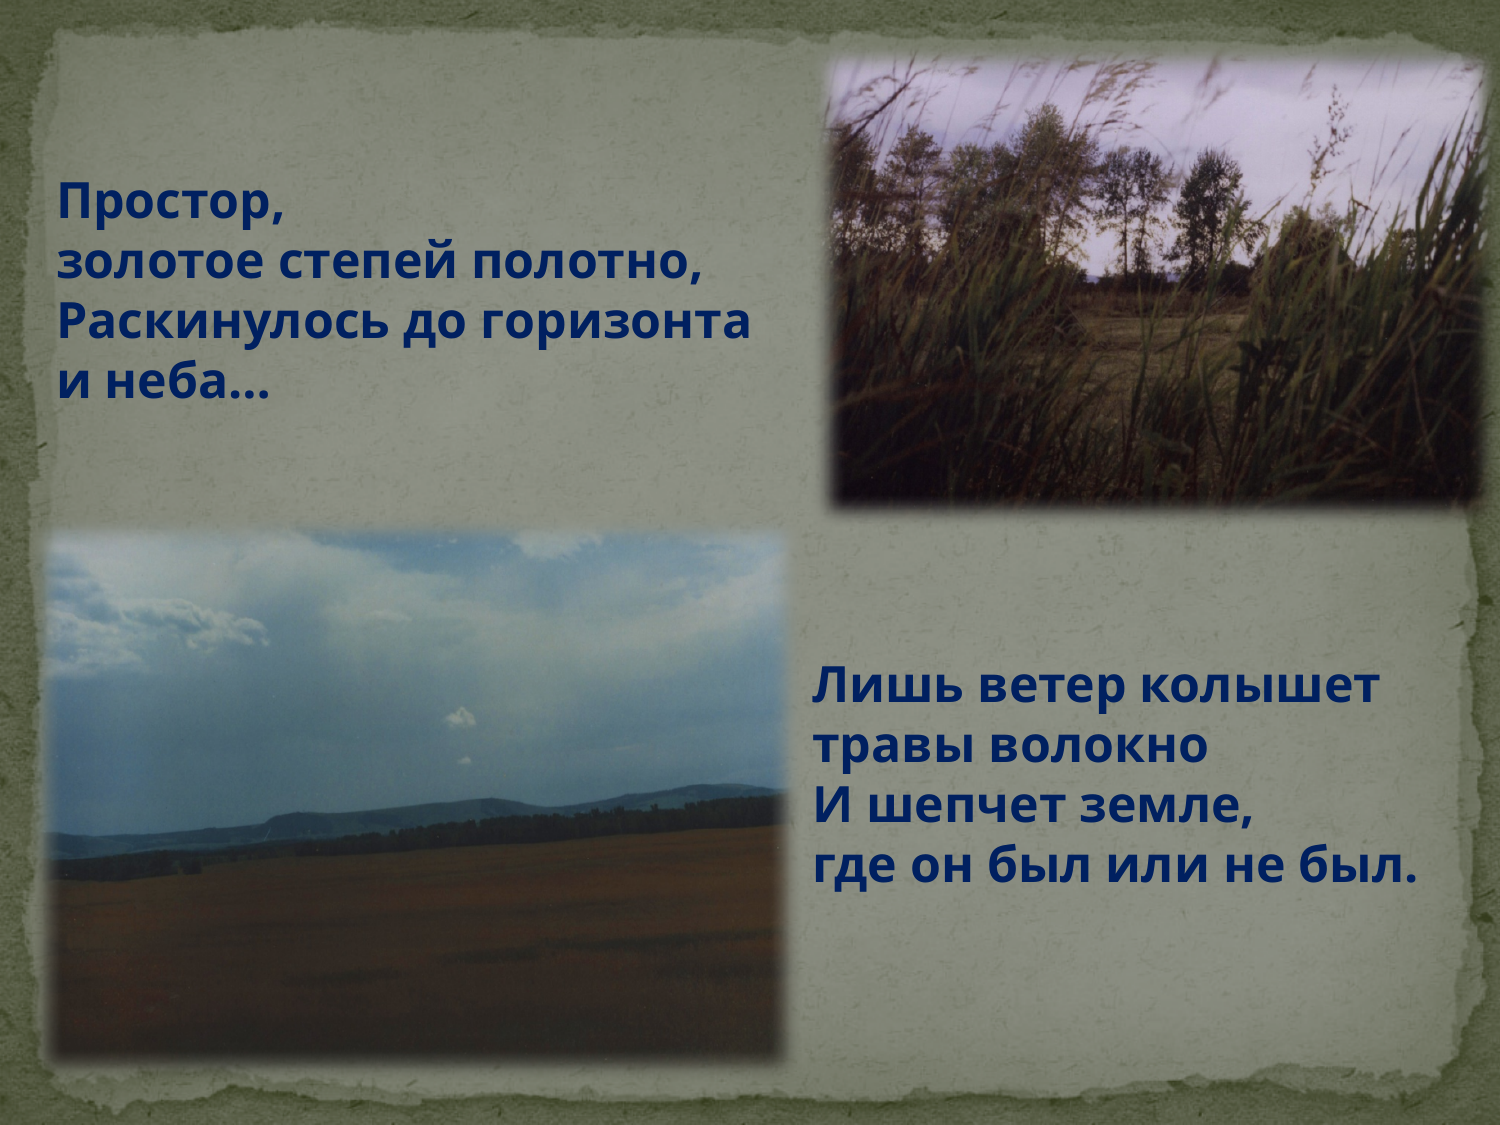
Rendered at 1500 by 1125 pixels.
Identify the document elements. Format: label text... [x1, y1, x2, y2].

text_box Лишь ветер колышет травы волокно И шепчет земле, где он был или не был. [813, 645, 1483, 900]
picture [813, 44, 1500, 528]
picture [31, 517, 803, 1083]
text_box Простор, золотое степей полотно, Раскинулось до горизонта и неба… [41, 160, 800, 416]
